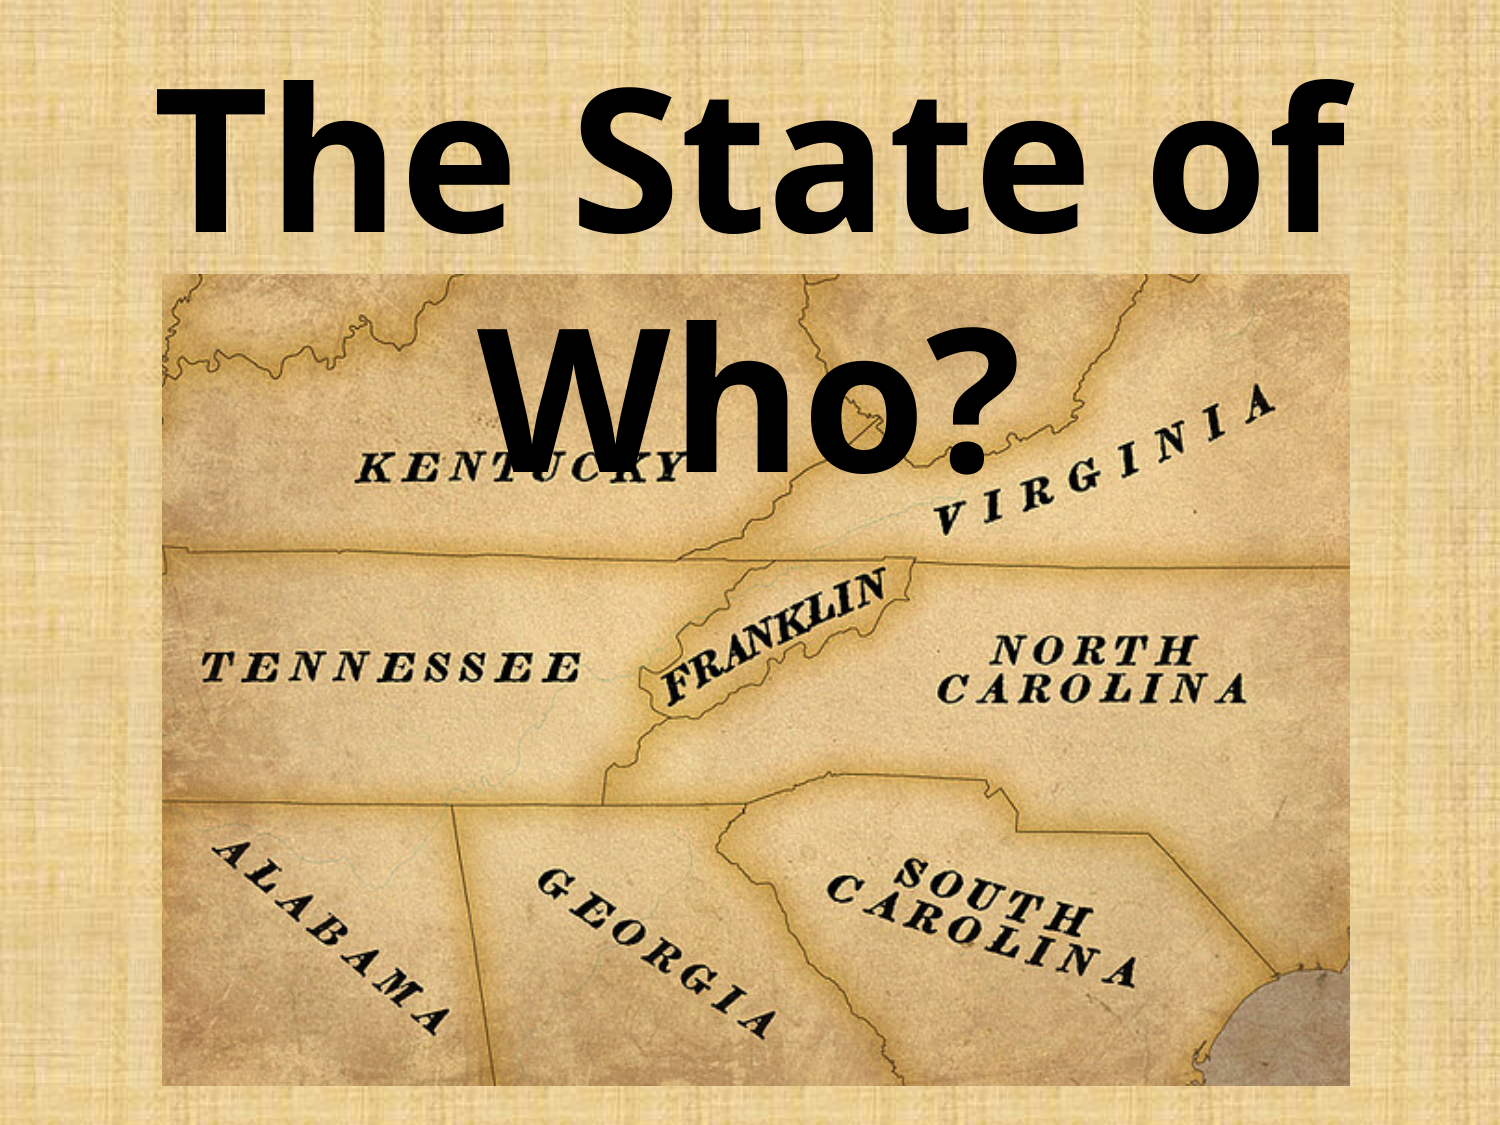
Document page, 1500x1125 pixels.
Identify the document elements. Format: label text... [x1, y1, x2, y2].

picture [0, 0, 1500, 1125]
text_box The State of Who? [137, 24, 1363, 520]
